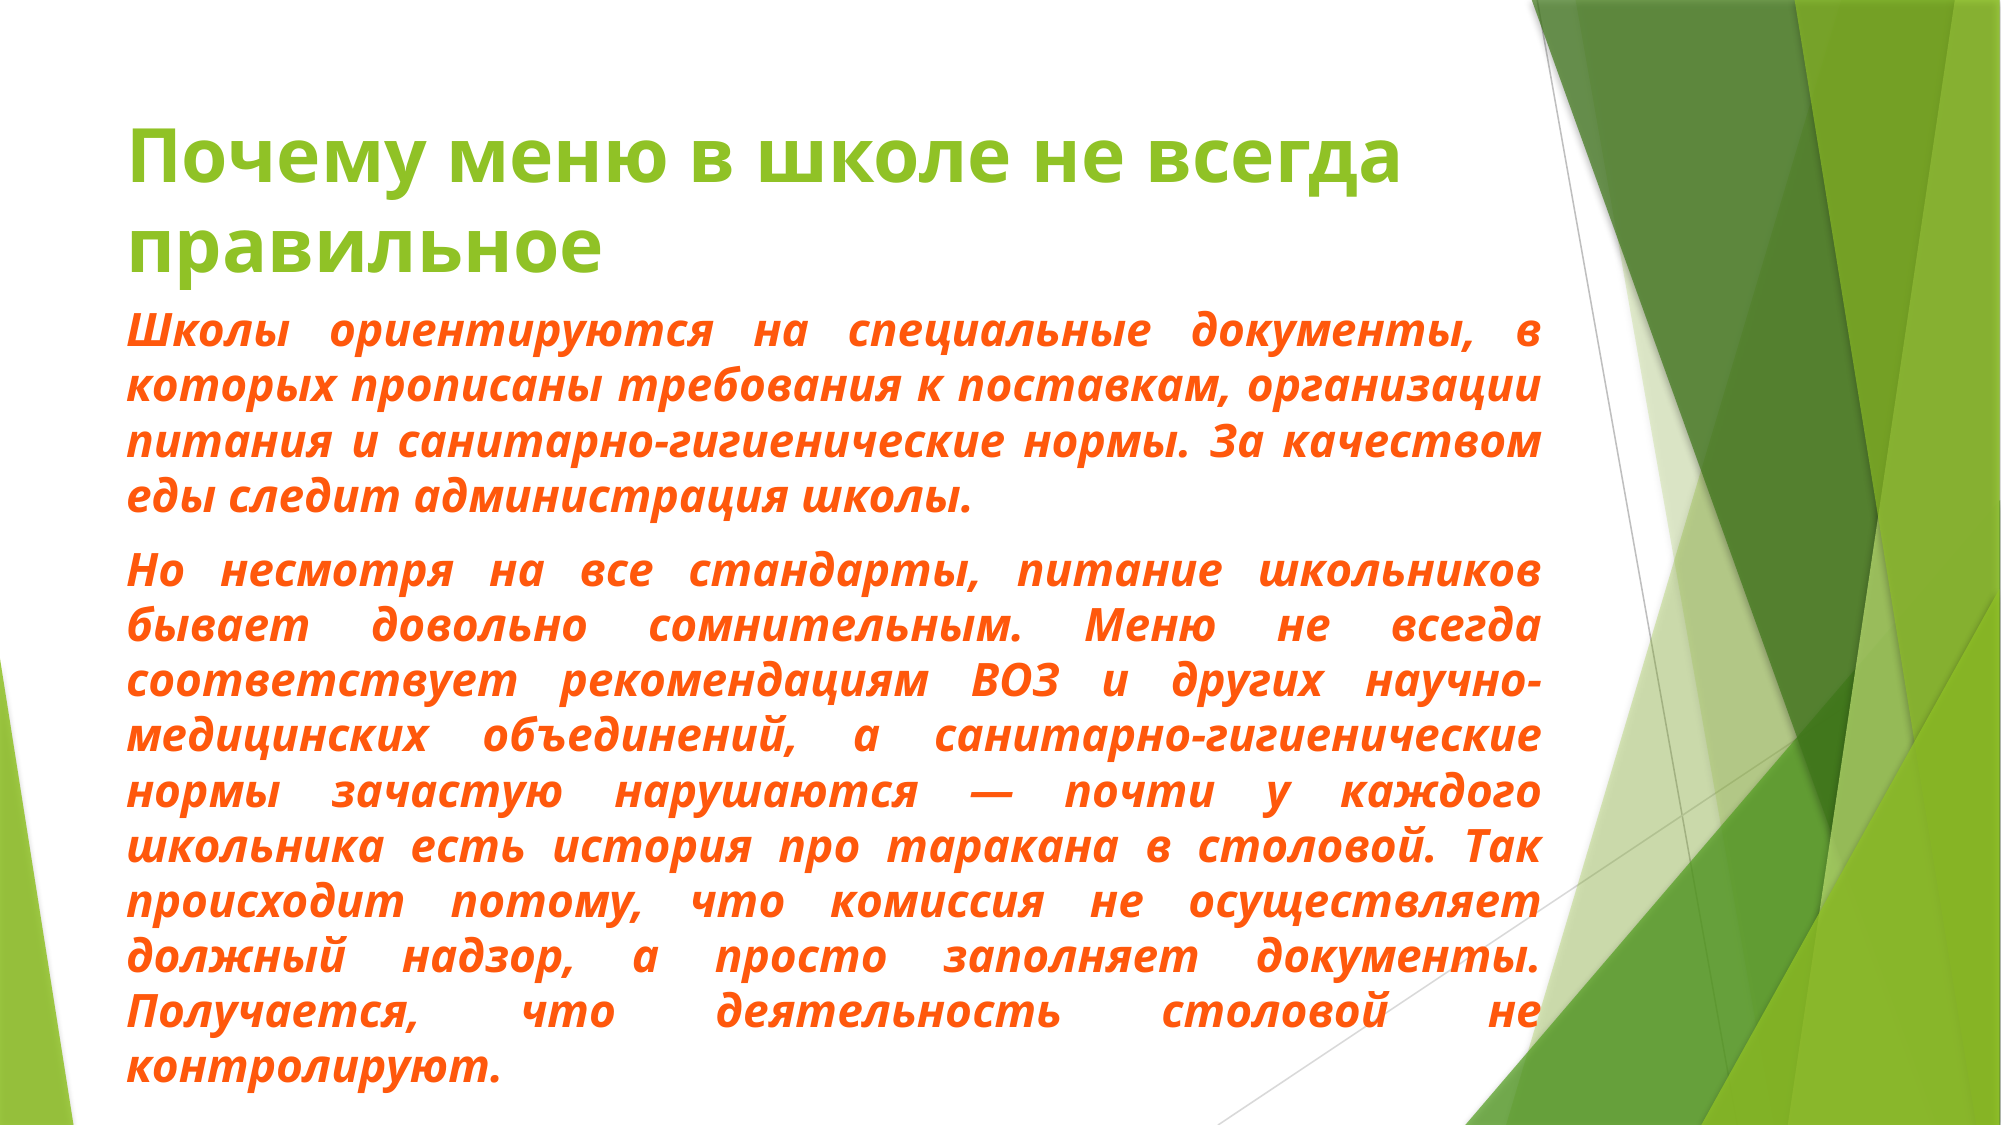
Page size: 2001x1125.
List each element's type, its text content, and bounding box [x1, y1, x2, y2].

title Почему меню в школе не всегда правильное [111, 99, 1522, 293]
list Школы ориентируются на специальные документы, в которых прописаны требования к поставкам, организации питания и санитарно-гигиенические нормы. За качеством еды следит администрация школы. Но несмотря на все стандарты, питание школьников бывает довольно сомнительным. Меню не всегда соответствует рекомендациям ВОЗ и других научно-медицинских объединений, а санитарно-гигиенические нормы зачастую нарушаются — почти у каждого школьника есть история про таракана в столовой. Так происходит потому, что комиссия не осуществляет должный надзор, а просто заполняет документы. Получается, что деятельность столовой не контролируют. [111, 293, 1557, 1103]
